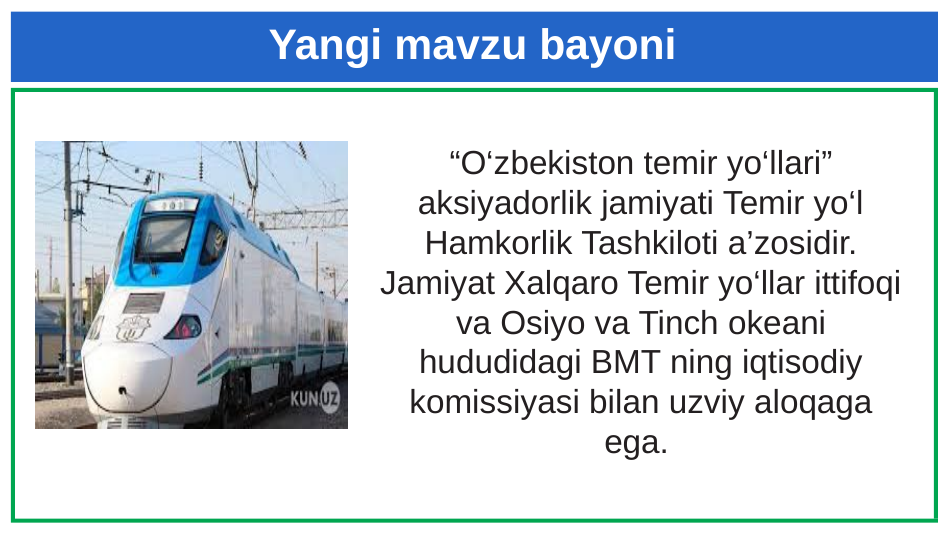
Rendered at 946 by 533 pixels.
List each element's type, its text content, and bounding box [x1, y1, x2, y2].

title Yangi mavzu bayoni [22, 16, 923, 69]
list “O‘zbekiston temir yo‘llari” aksiyadorlik jamiyati Temir yo‘l Hamkorlik Tashkiloti a’zosidir. Jamiyat Xalqaro Temir yo‘llar ittifoqi va Osiyo va Tinch okeani hududidagi BMT ning iqtisodiy komissiyasi bilan uzviy aloqaga ega. [372, 141, 910, 465]
picture [35, 140, 349, 429]
